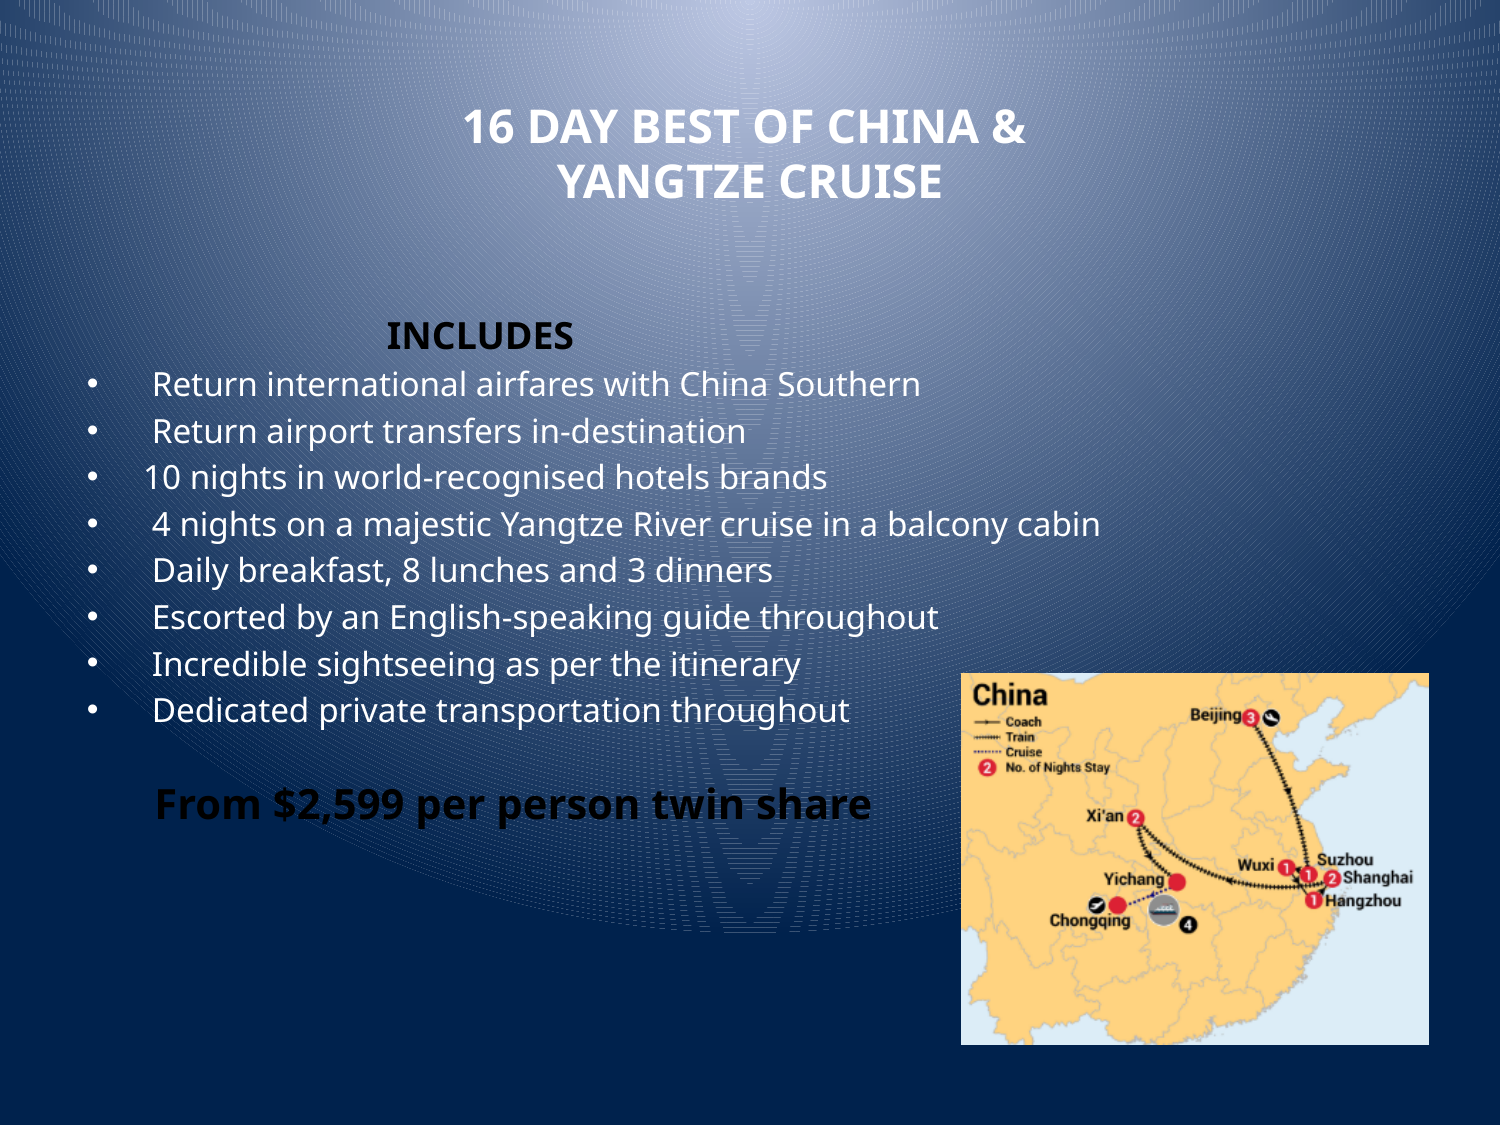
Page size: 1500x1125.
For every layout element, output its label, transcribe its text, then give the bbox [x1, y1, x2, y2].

list iNCLUDES Return international airfares with China Southern Return airport transfers in-destination 10 nights in world-recognised hotels brands 4 nights on a majestic Yangtze River cruise in a balcony cabin Daily breakfast, 8 lunches and 3 dinners Escorted by an English-speaking guide throughout Incredible sightseeing as per the itinerary Dedicated private transportation throughout From $2,599 per person twin share [71, 175, 1422, 1045]
title 16 DAY BEST OF CHINA & YANGTZE CRUISE [75, 45, 1425, 340]
picture [961, 673, 1429, 1045]
